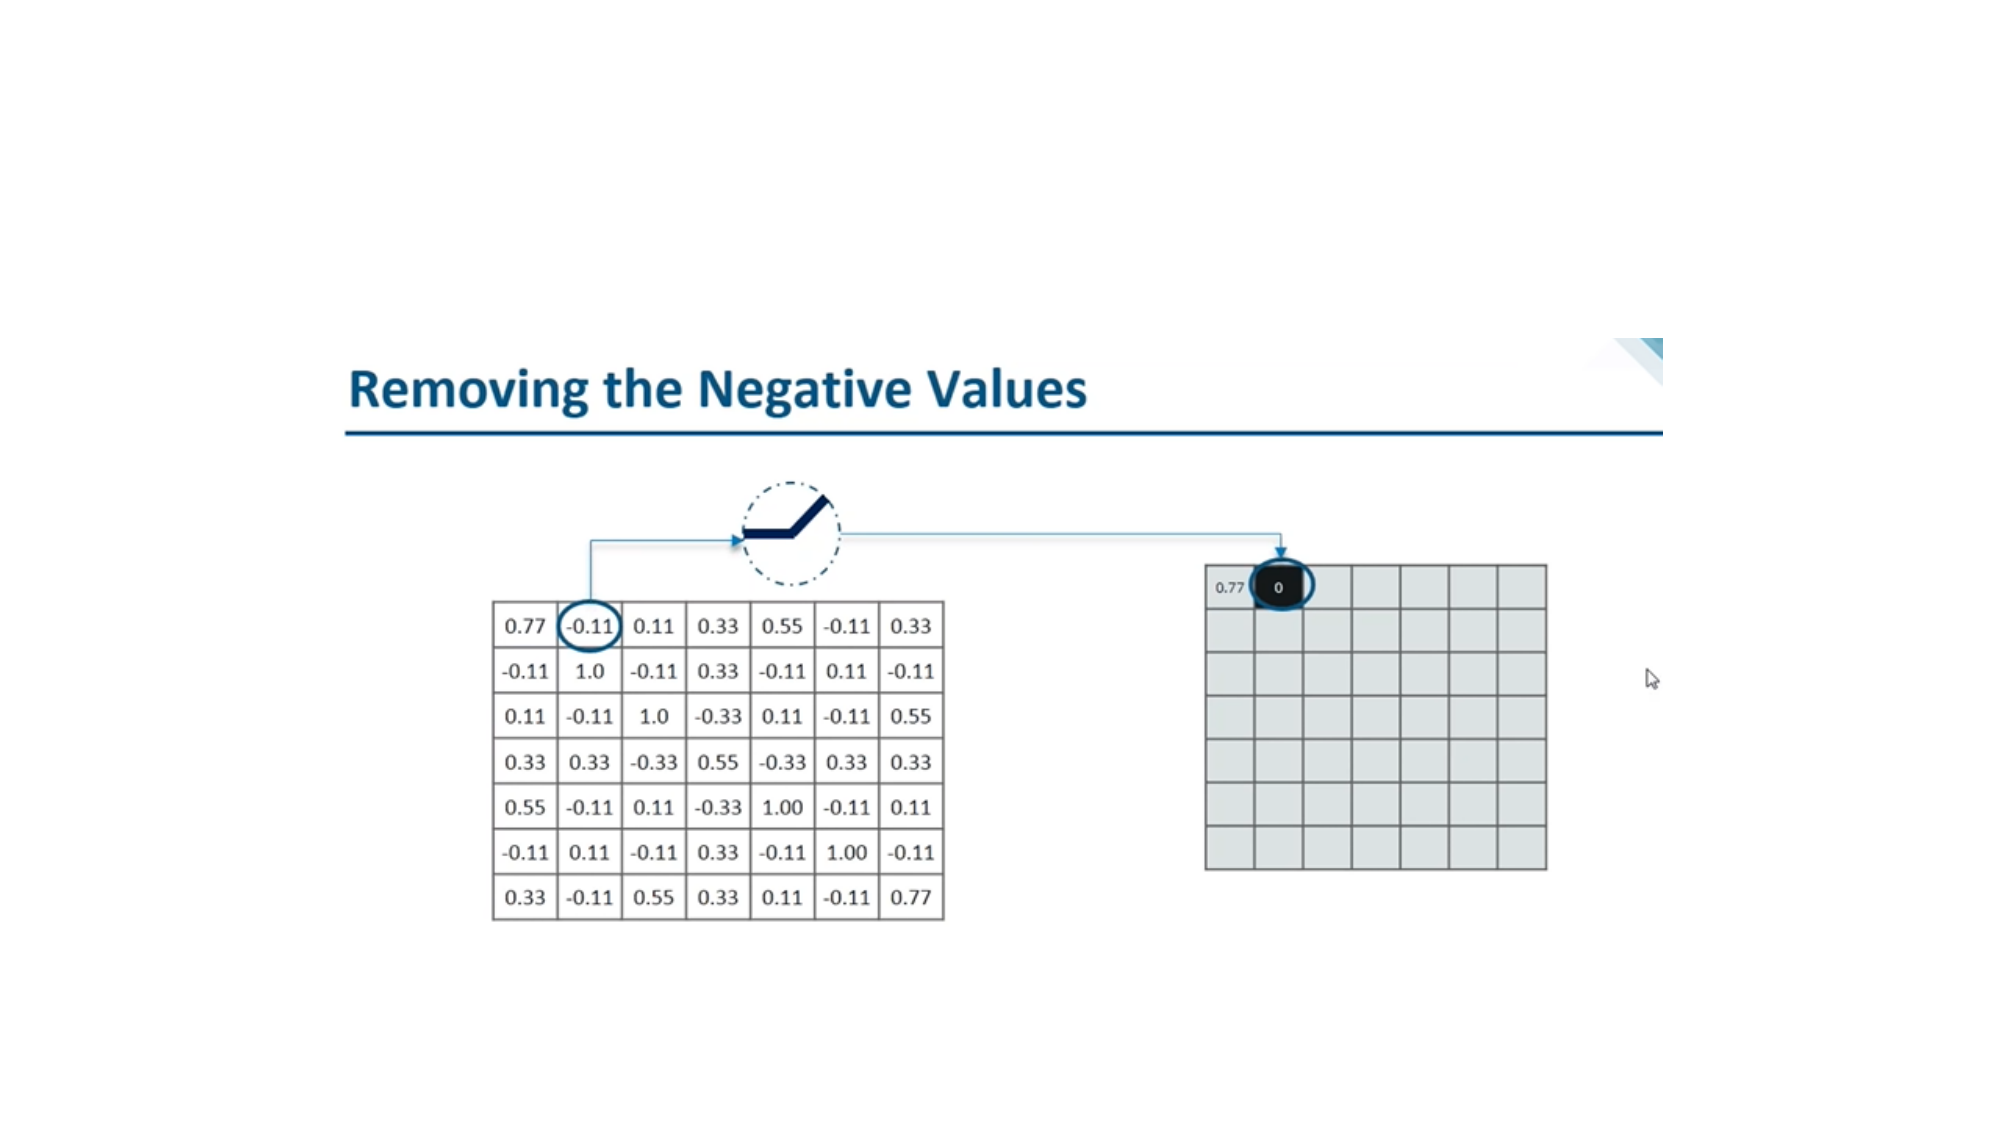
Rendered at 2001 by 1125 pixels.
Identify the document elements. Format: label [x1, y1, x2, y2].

list [337, 338, 1663, 975]
